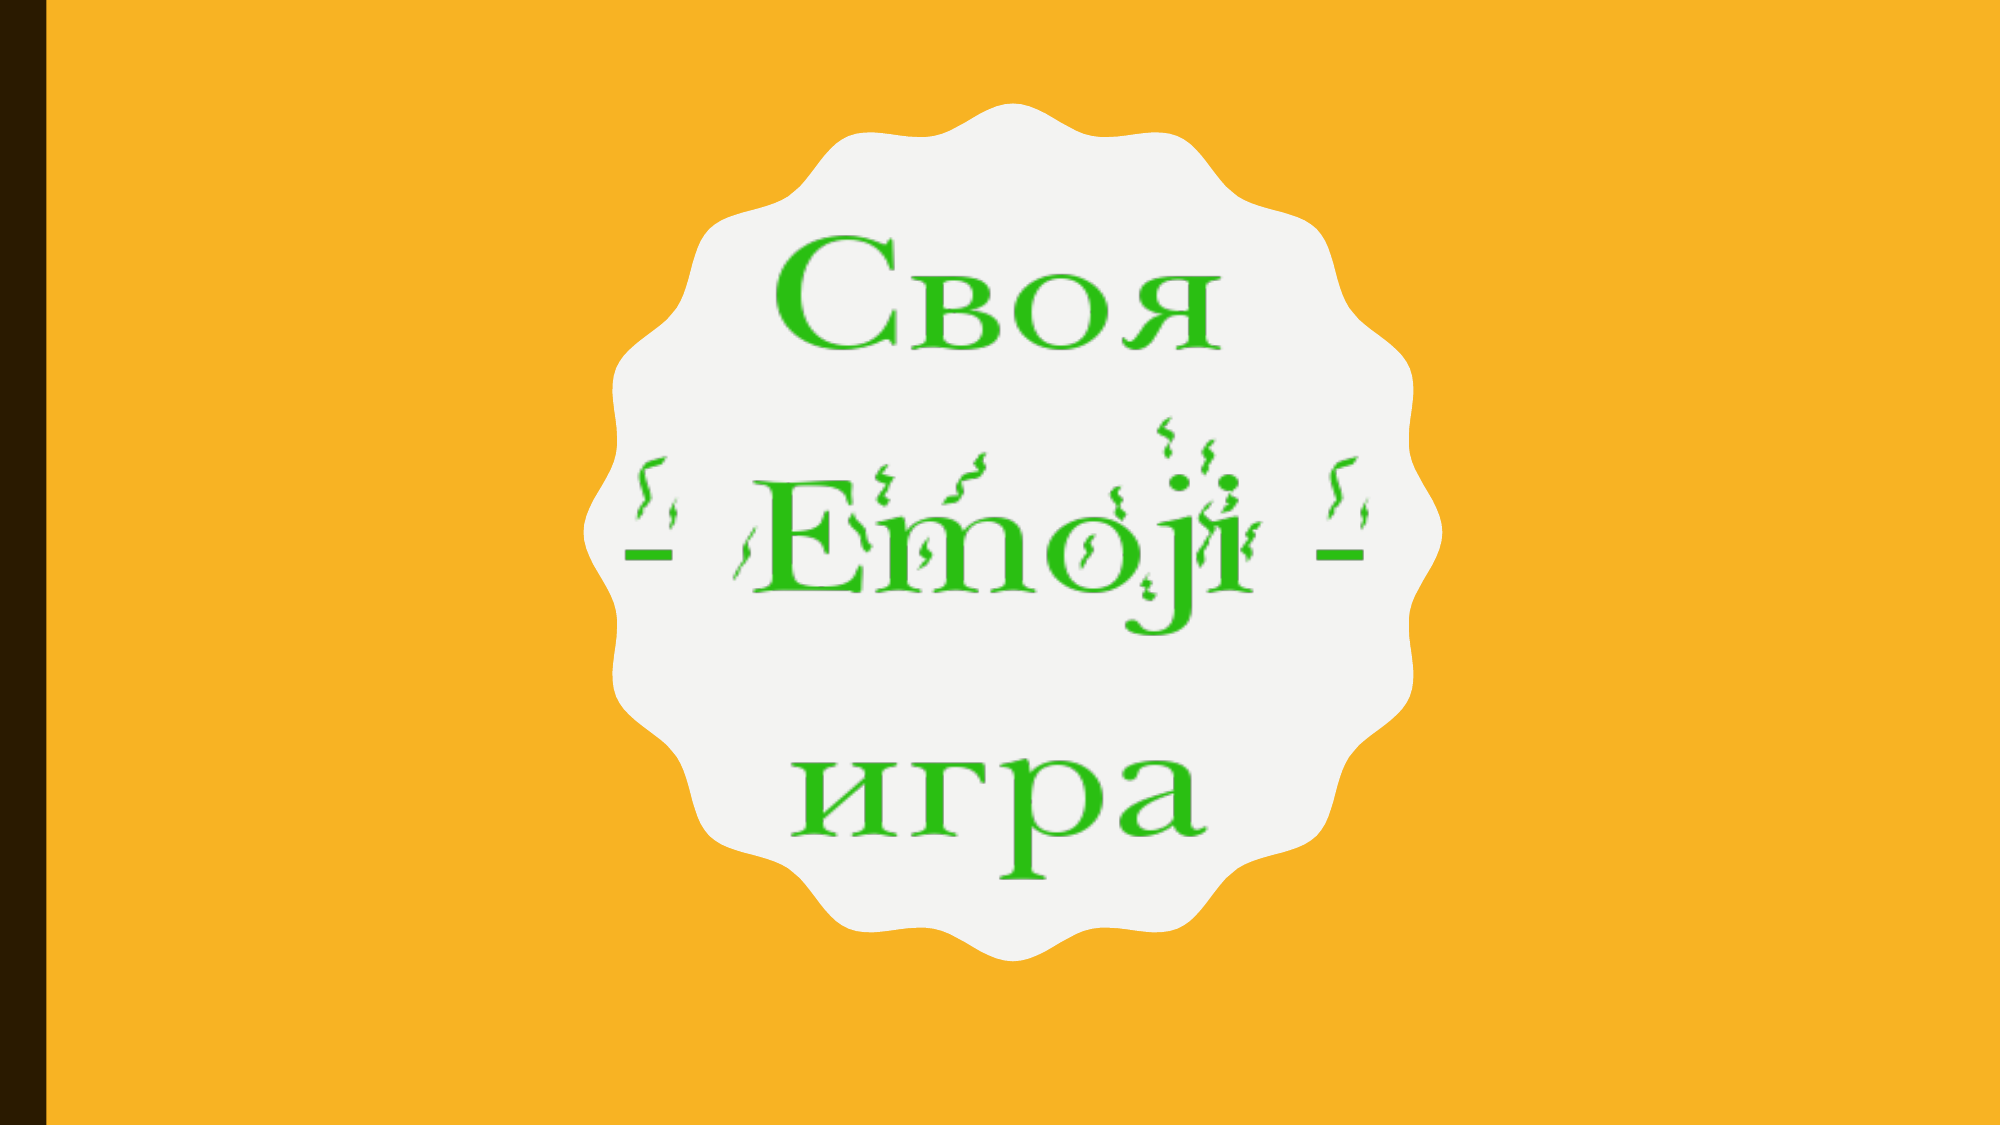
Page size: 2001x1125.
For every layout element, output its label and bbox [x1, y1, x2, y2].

text_box [617, 171, 1383, 884]
